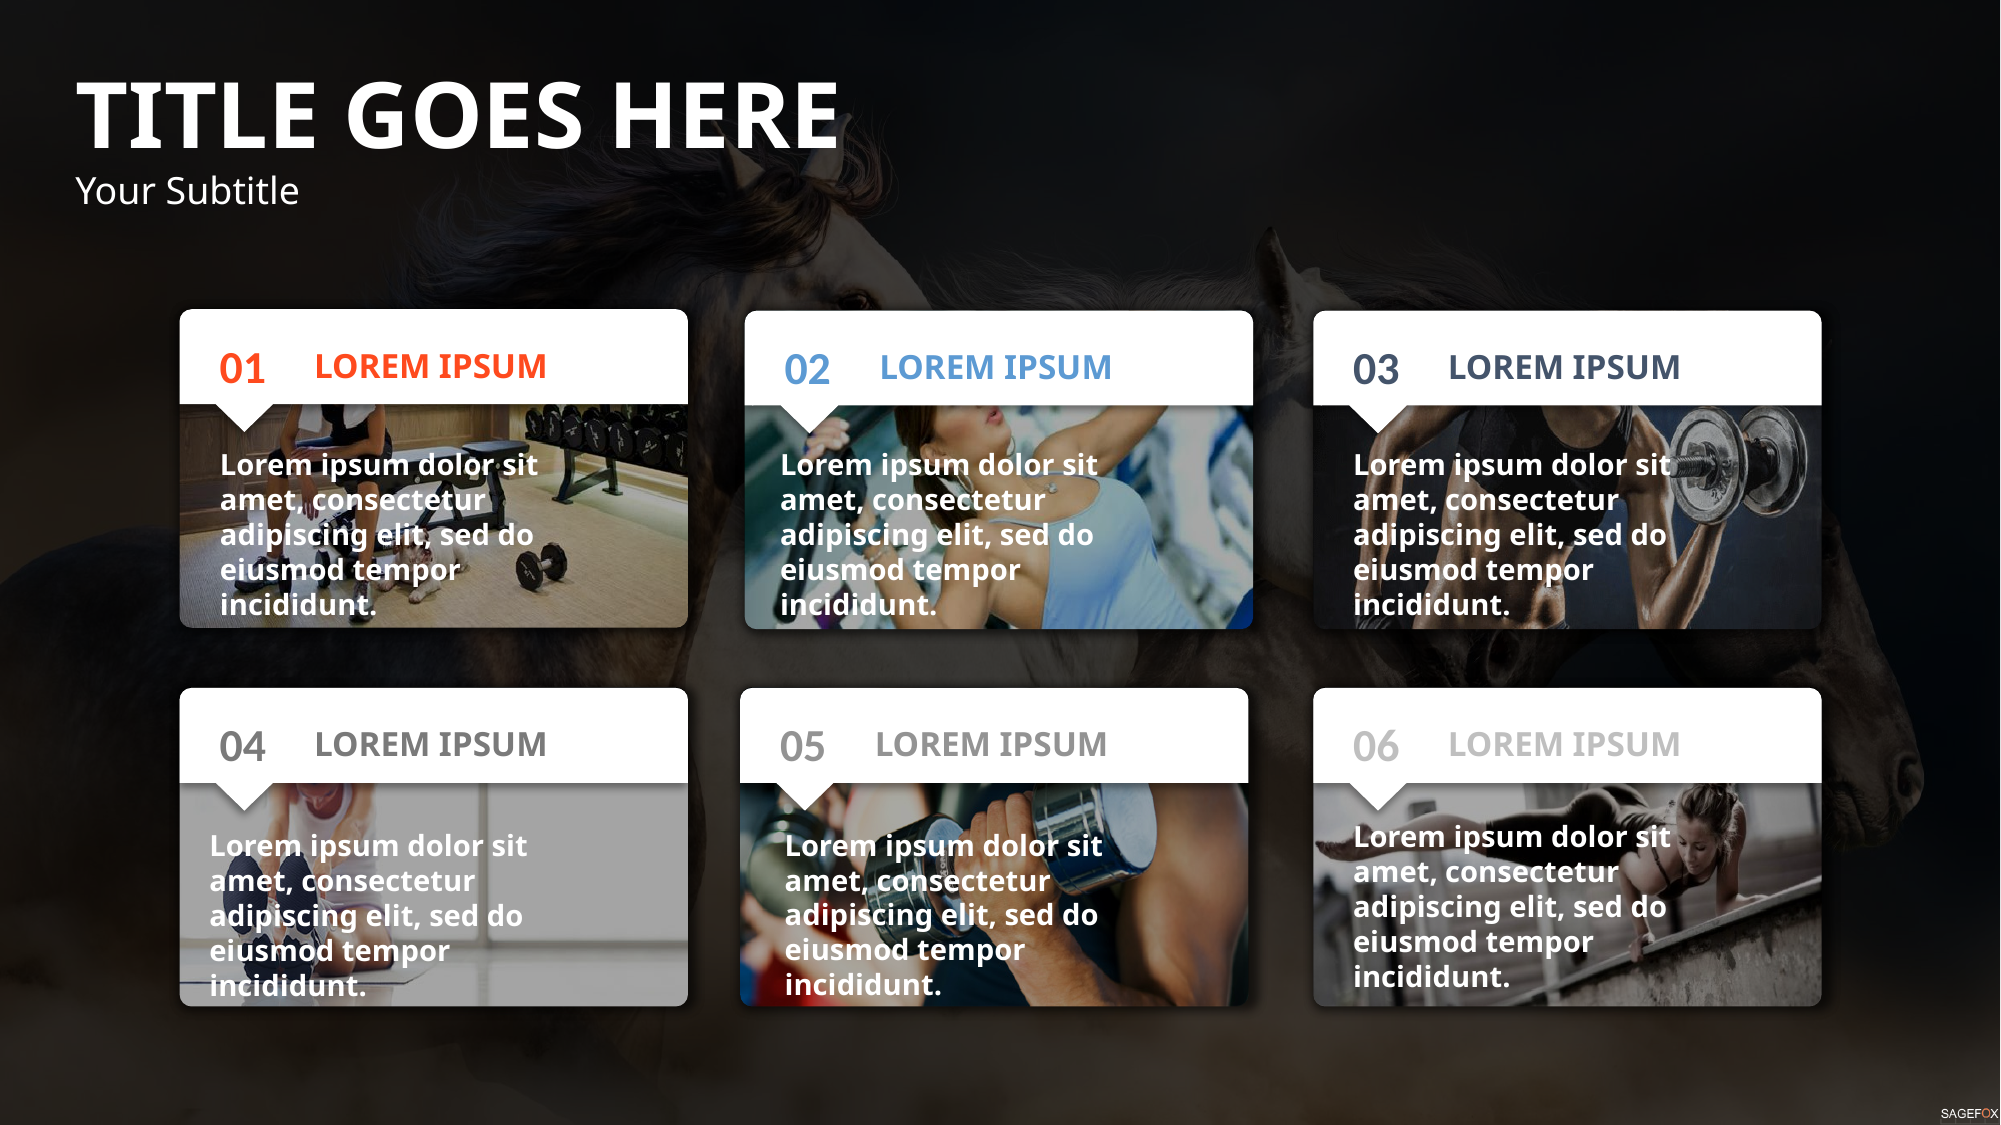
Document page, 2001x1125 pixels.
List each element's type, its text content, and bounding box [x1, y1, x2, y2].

text_box [1312, 792, 1823, 1008]
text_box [179, 687, 688, 811]
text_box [1313, 687, 1822, 811]
text_box [809, 791, 1250, 1008]
picture [0, 0, 2001, 1125]
text_box [1312, 413, 1823, 631]
text_box TITLE GOES HERE Your Subtitle [60, 49, 1036, 220]
text_box Lorem ipsum dolor sit amet, consectetur adipiscing elit, sed do eiusmod tempor incididunt. [769, 819, 1166, 1009]
text_box Lorem ipsum dolor sit amet, consectetur adipiscing elit, sed do eiusmod tempor incididunt. [765, 438, 1162, 629]
text_box [249, 792, 689, 1008]
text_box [744, 310, 1254, 434]
text_box [250, 413, 689, 629]
text_box [178, 792, 239, 1008]
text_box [740, 687, 1249, 811]
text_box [1313, 310, 1822, 434]
text_box Lorem ipsum dolor sit amet, consectetur adipiscing elit, sed do eiusmod tempor incididunt. [1338, 438, 1735, 629]
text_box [179, 309, 688, 432]
text_box [178, 413, 237, 629]
text_box Lorem ipsum dolor sit amet, consectetur adipiscing elit, sed do eiusmod tempor incididunt. [194, 819, 591, 1010]
text_box [743, 412, 1255, 631]
text_box Lorem ipsum dolor sit amet, consectetur adipiscing elit, sed do eiusmod tempor incididunt. [205, 439, 602, 629]
text_box Lorem ipsum dolor sit amet, consectetur adipiscing elit, sed do eiusmod tempor incididunt. [1338, 811, 1735, 1001]
text_box [739, 793, 799, 1008]
